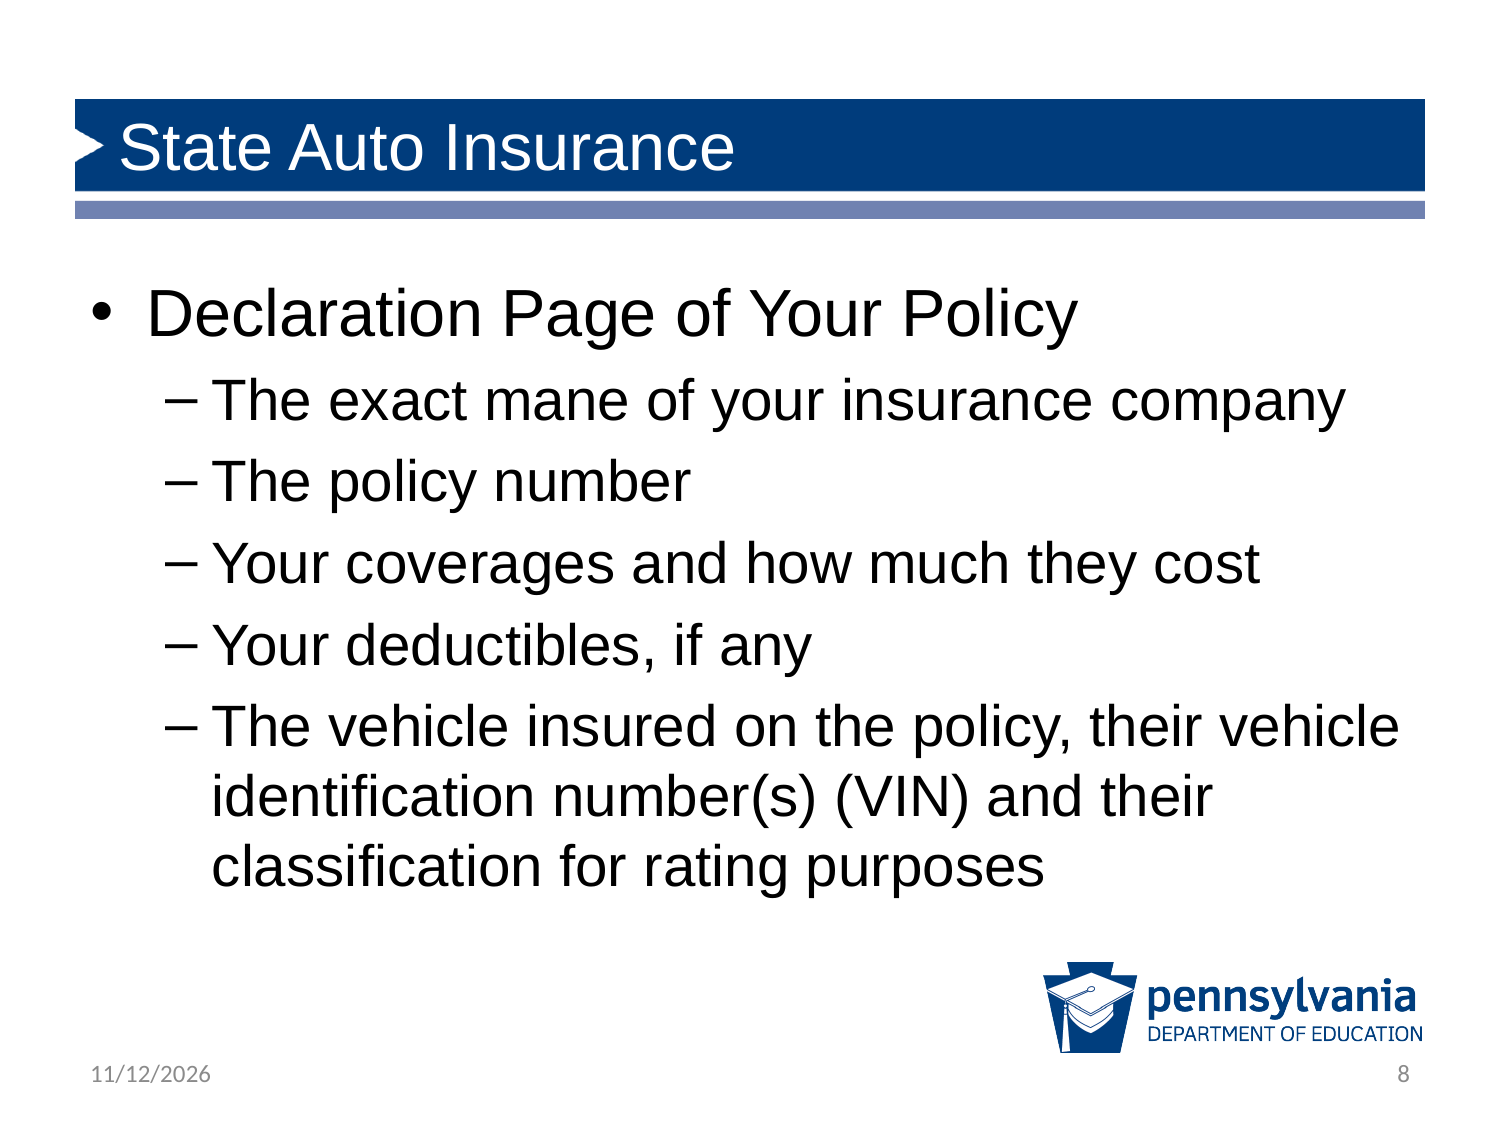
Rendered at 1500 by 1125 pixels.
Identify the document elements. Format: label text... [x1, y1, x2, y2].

picture [1043, 1005, 1422, 1053]
list Declaration Page of Your Policy The exact mane of your insurance company The policy number Your coverages and how much they cost Your deductibles, if any The vehicle insured on the policy, their vehicle identification number(s) (VIN) and their classification for rating purposes [75, 262, 1425, 1005]
slide_number 8 [1074, 1042, 1425, 1103]
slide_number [75, 1042, 425, 1103]
title State Auto Insurance [75, 50, 1425, 238]
